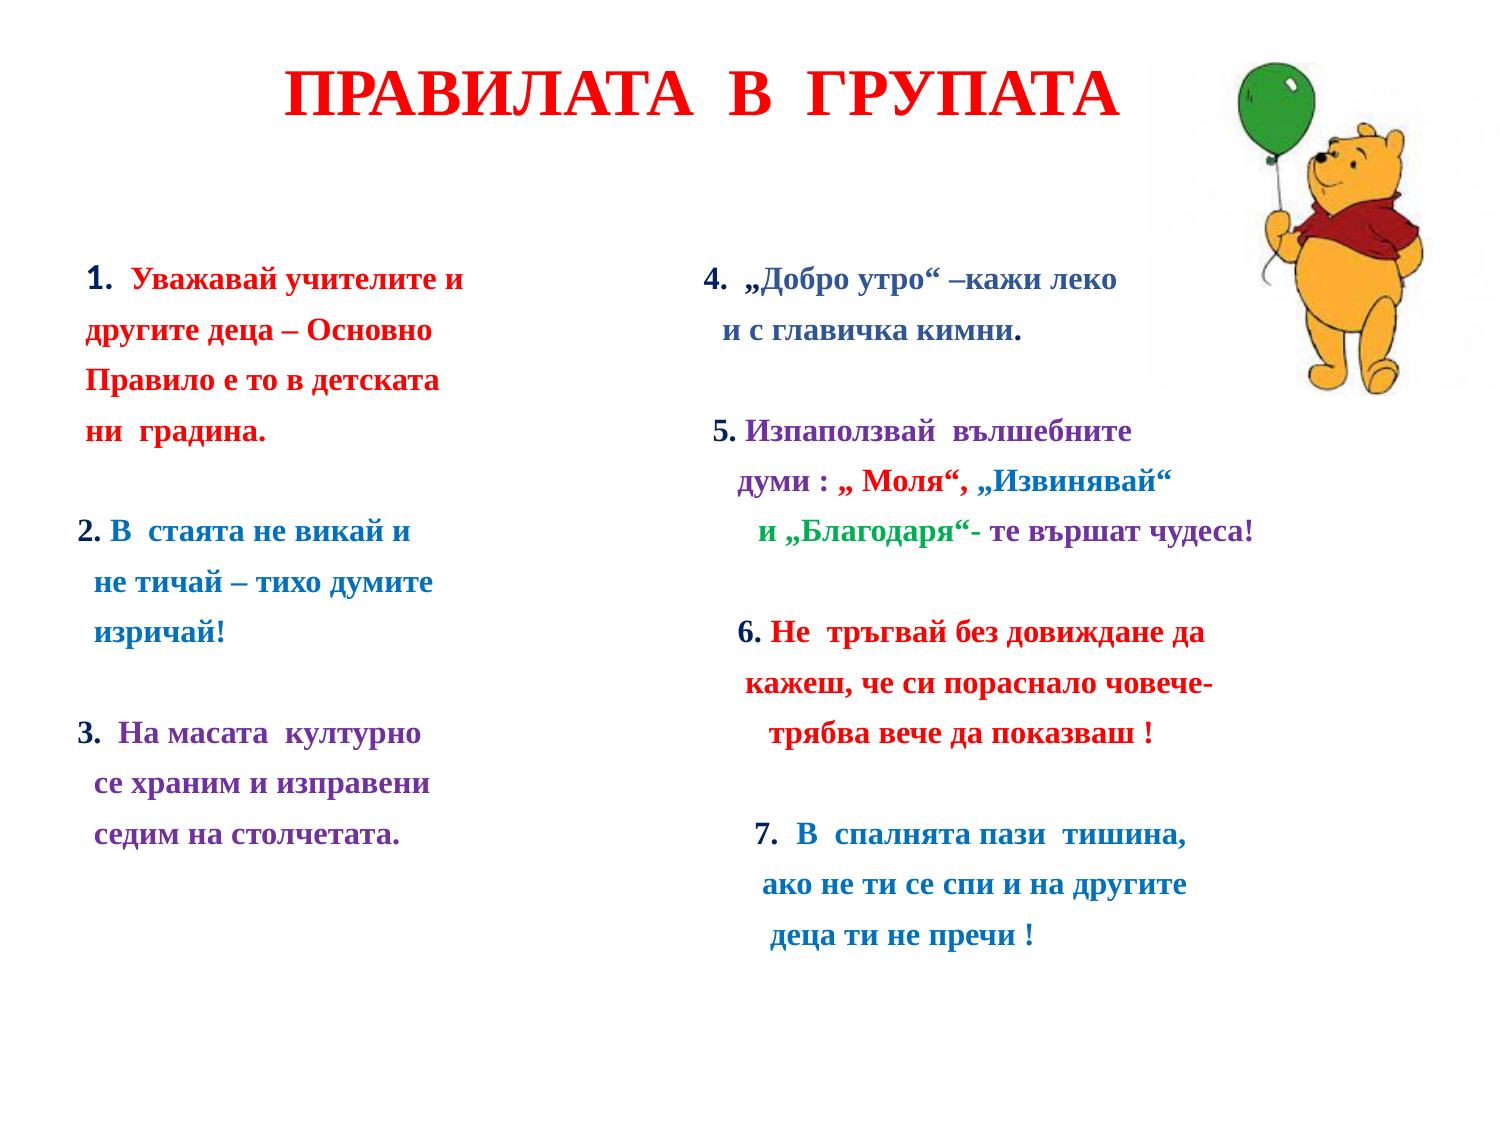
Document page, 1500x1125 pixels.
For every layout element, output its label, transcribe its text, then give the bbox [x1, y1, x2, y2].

picture [1146, 62, 1500, 396]
title ПРАВИЛАТА В ГРУПАТА [102, 24, 1397, 138]
list 1. Уважавай учителите и 4. „Добро утро“ –кажи леко другите деца – Основно и с главичка кимни. Правило е то в детската ни градина. 5. Изпаползвай вълшебните думи : „ Моля“, „Извинявай“ 2. В стаята не викай и и „Благодаря“- те вършат чудеса! не тичай – тихо думите изричай! 6. Не тръгвай без довиждане да кажеш, че си пораснало човече- 3. На масата културно трябва вече да показваш ! се храним и изправени седим на столчетата. 7. В спалнята пази тишина, ако не ти се спи и на другите деца ти не пречи ! [37, 249, 1425, 962]
